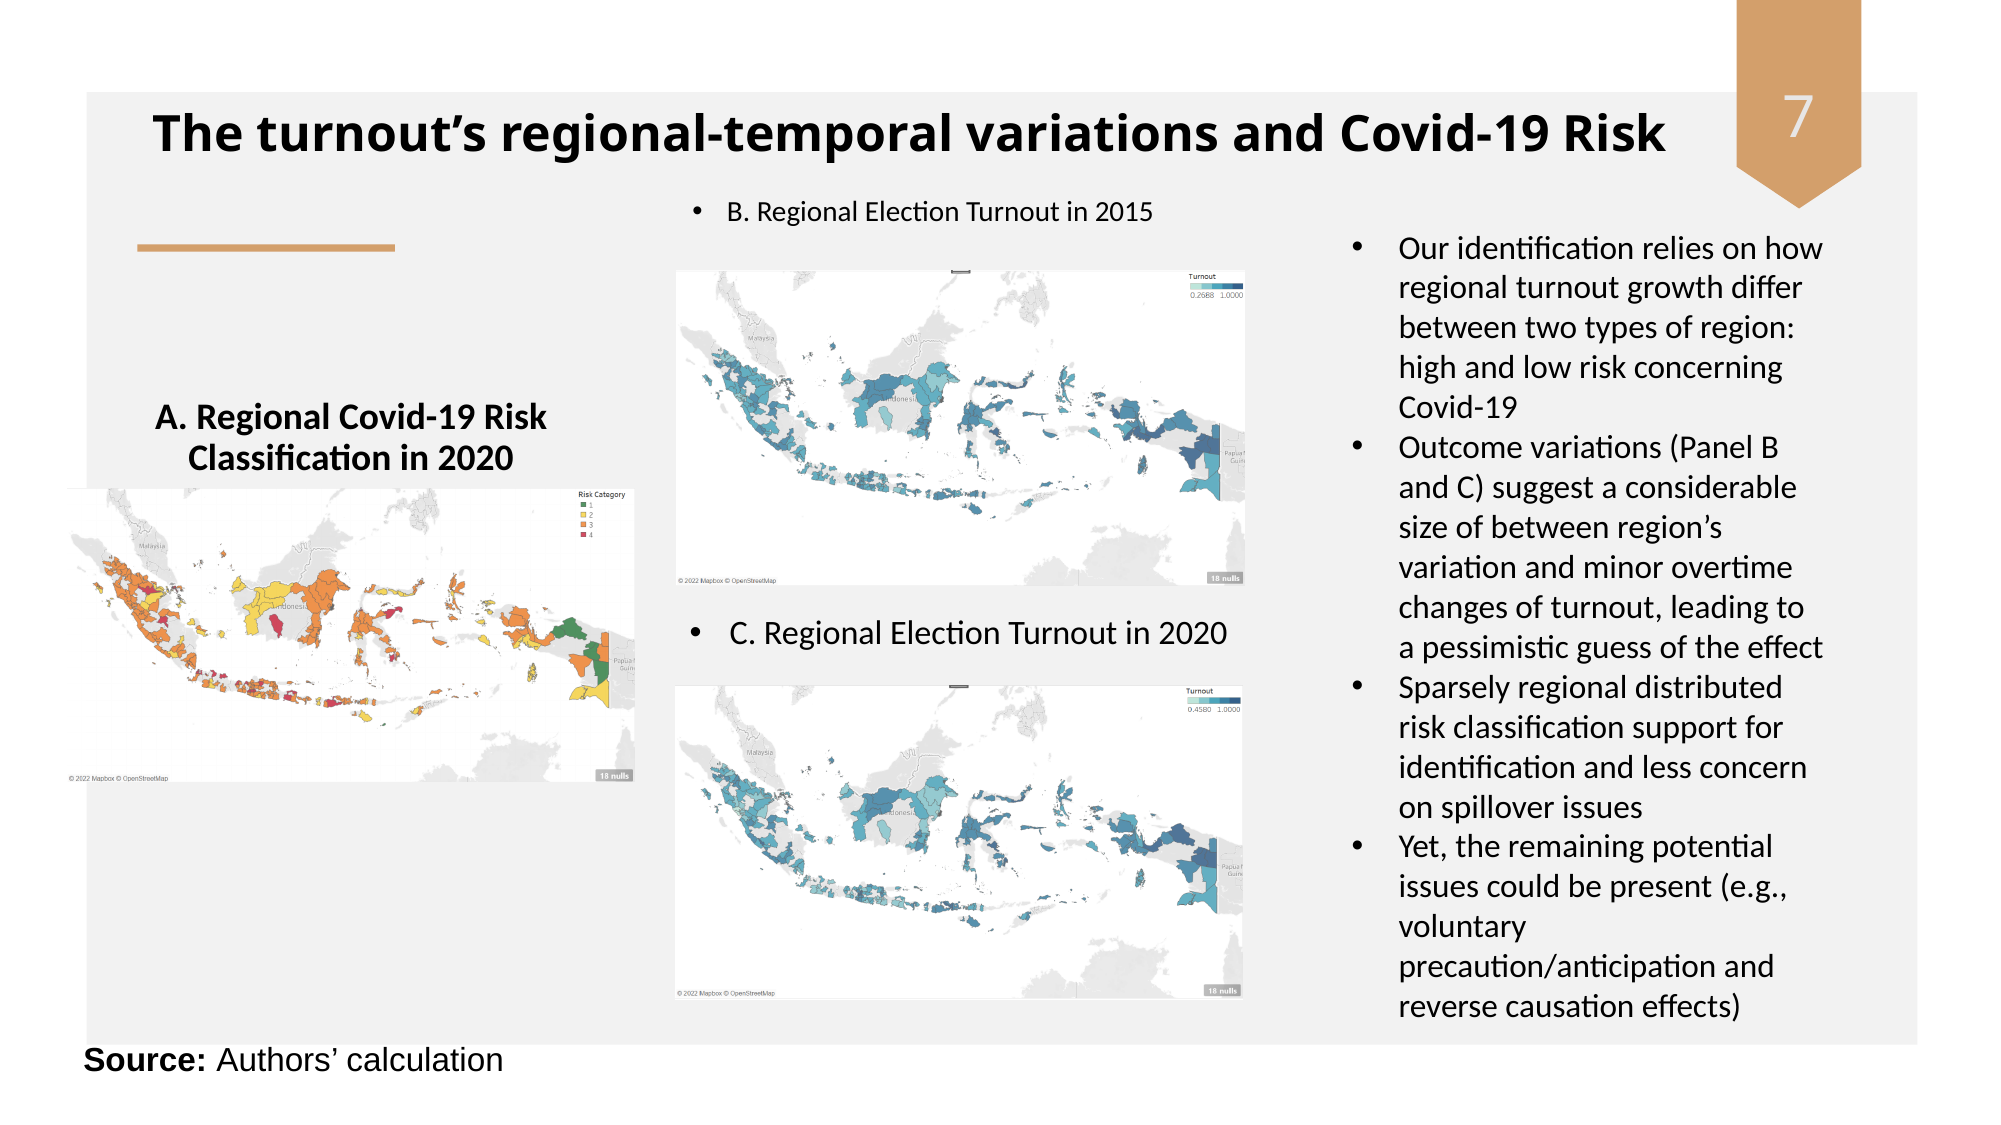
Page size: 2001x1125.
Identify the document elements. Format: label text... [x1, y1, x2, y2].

text_box C. Regional Election Turnout in 2020 [674, 607, 1243, 663]
text_box A. Regional Covid-19 Risk Classification in 2020 [67, 392, 635, 486]
text_box Our identification relies on how regional turnout growth differ between two types of region: high and low risk concerning Covid-19 Outcome variations (Panel B and C) suggest a considerable size of between region’s variation and minor overtime changes of turnout, leading to a pessimistic guess of the effect Sparsely regional distributed risk classification support for identification and less concern on spillover issues Yet, the remaining potential issues could be present (e.g., voluntary precaution/anticipation and reverse causation effects) [1336, 218, 1843, 1032]
slide_number 7 [1736, 35, 1862, 203]
picture [676, 270, 1245, 586]
text_box [1788, 203, 1810, 210]
text_box B. Regional Election Turnout in 2015 [677, 188, 1245, 254]
picture [67, 488, 635, 782]
title The turnout’s regional-temporal variations and Covid-19 Risk [137, 3, 1736, 171]
text_box [137, 244, 395, 252]
text_box Source: Authors’ calculation [68, 1030, 1918, 1086]
text_box [86, 91, 1918, 1030]
text_box [1735, 0, 1863, 168]
picture [675, 685, 1243, 1000]
